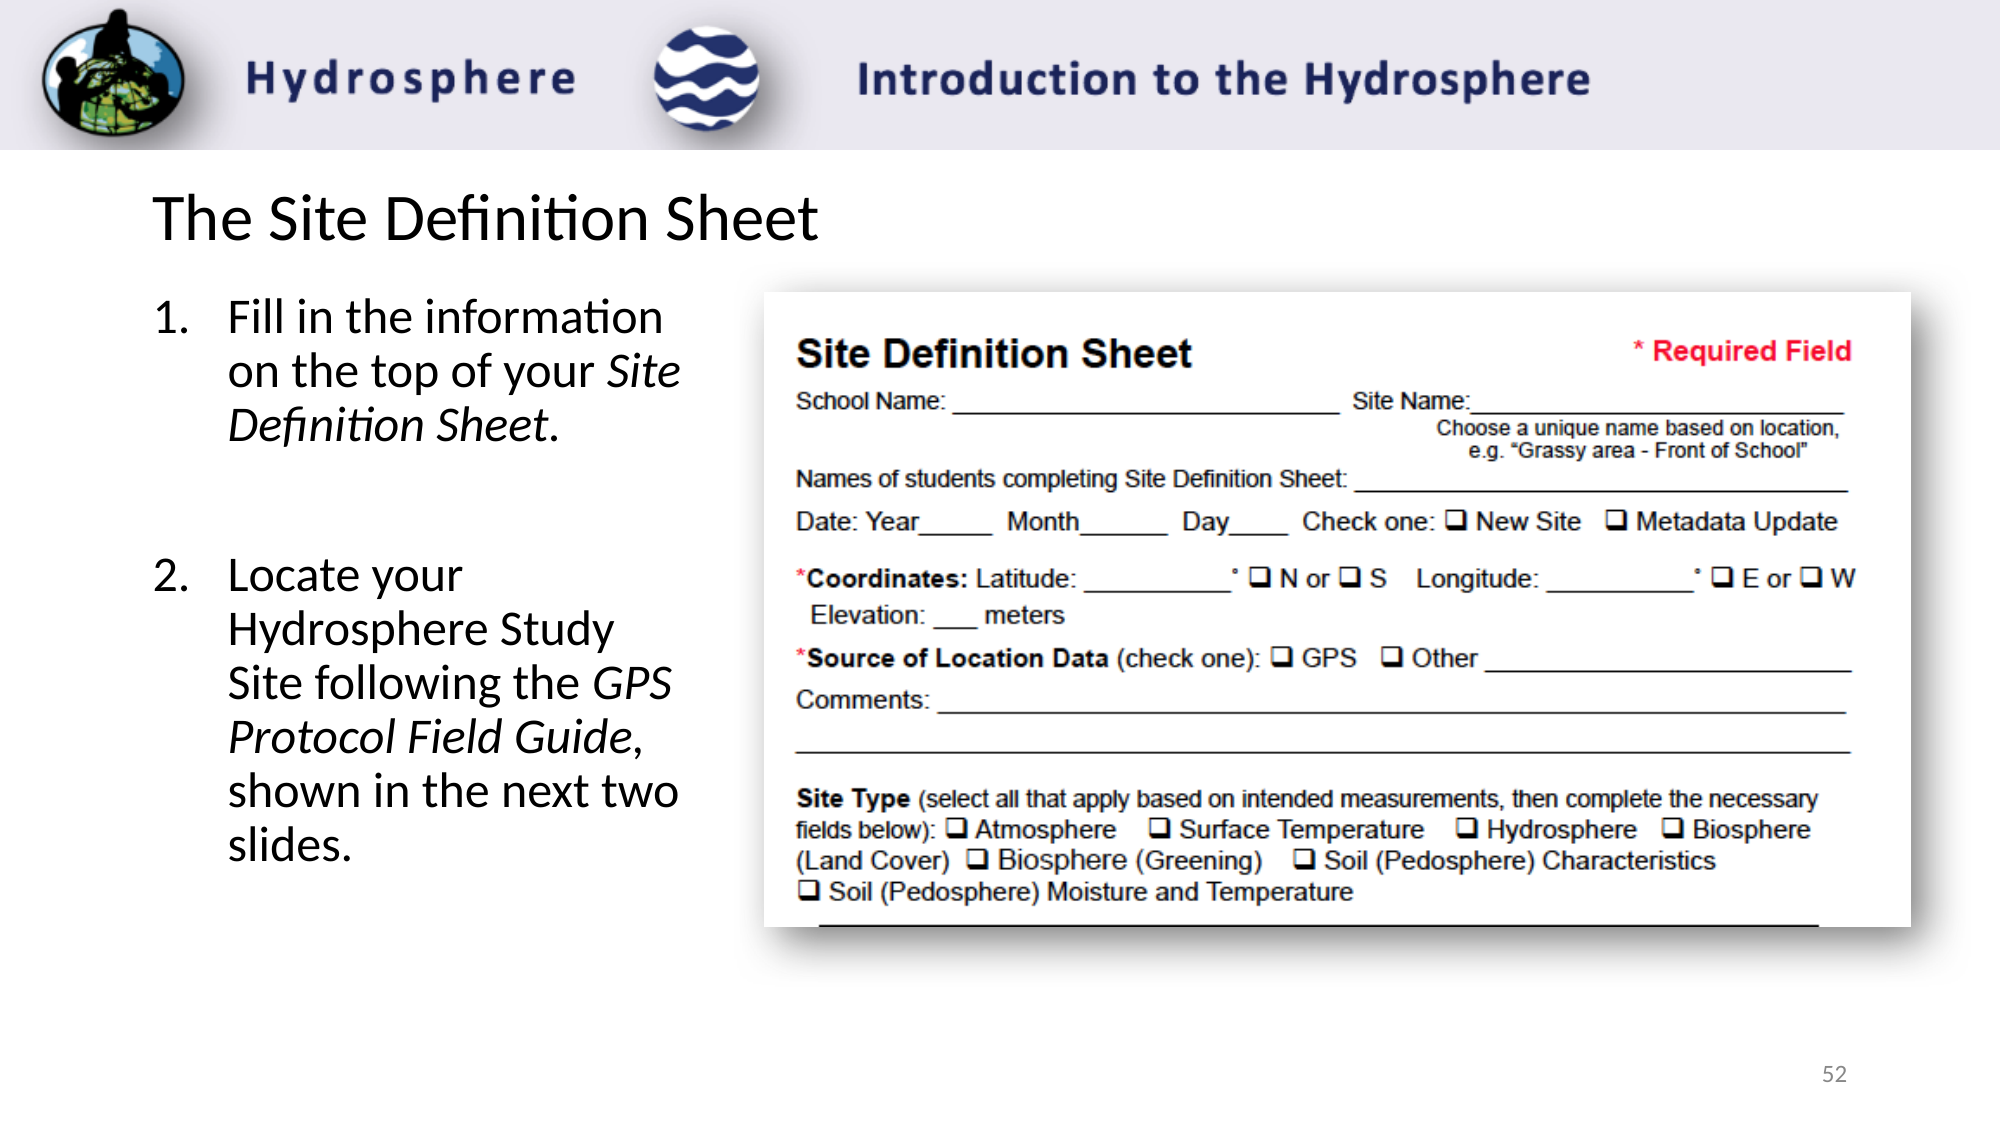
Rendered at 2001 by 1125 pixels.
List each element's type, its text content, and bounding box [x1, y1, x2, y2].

slide_number 51 [1412, 1042, 1863, 1103]
title The Site Definition Sheet [137, 161, 1827, 263]
list Fill in the information on the top of your Site Definition Sheet. Locate your Hydrosphere Study Site following the GPS Protocol Field Guide, shown in the next two slides. [137, 283, 715, 1125]
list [0, 0, 2000, 151]
picture [764, 292, 1911, 927]
